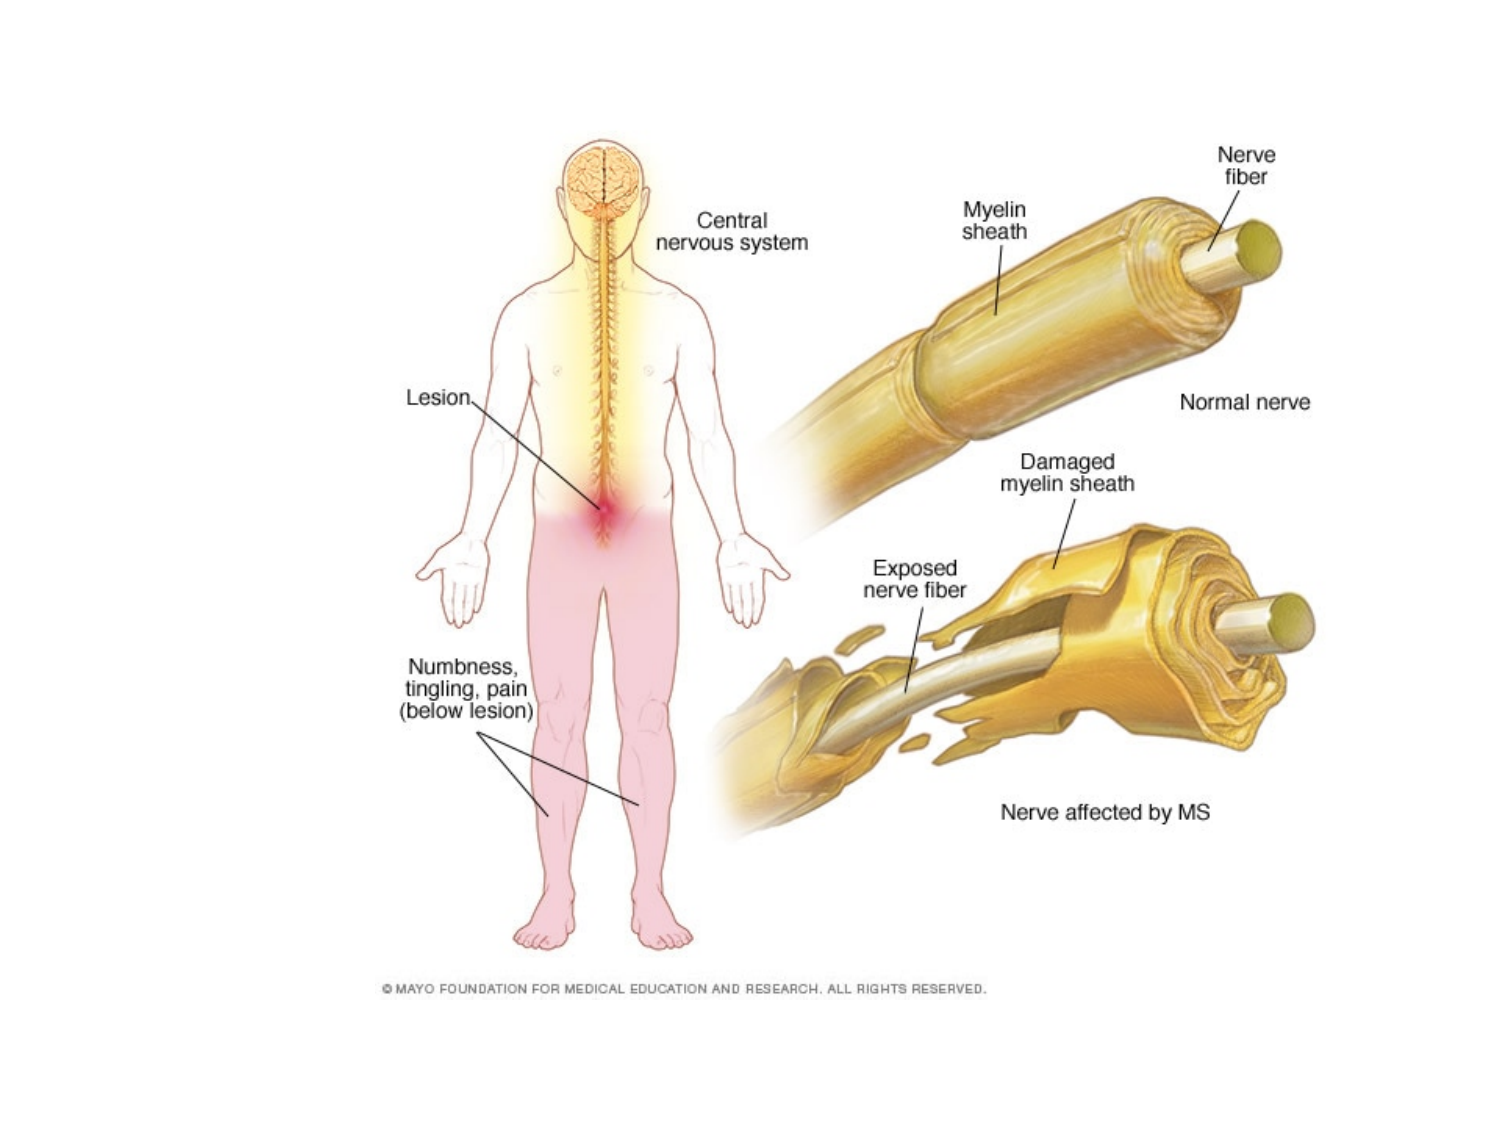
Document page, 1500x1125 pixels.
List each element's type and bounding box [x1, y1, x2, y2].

picture [374, 81, 1363, 1000]
